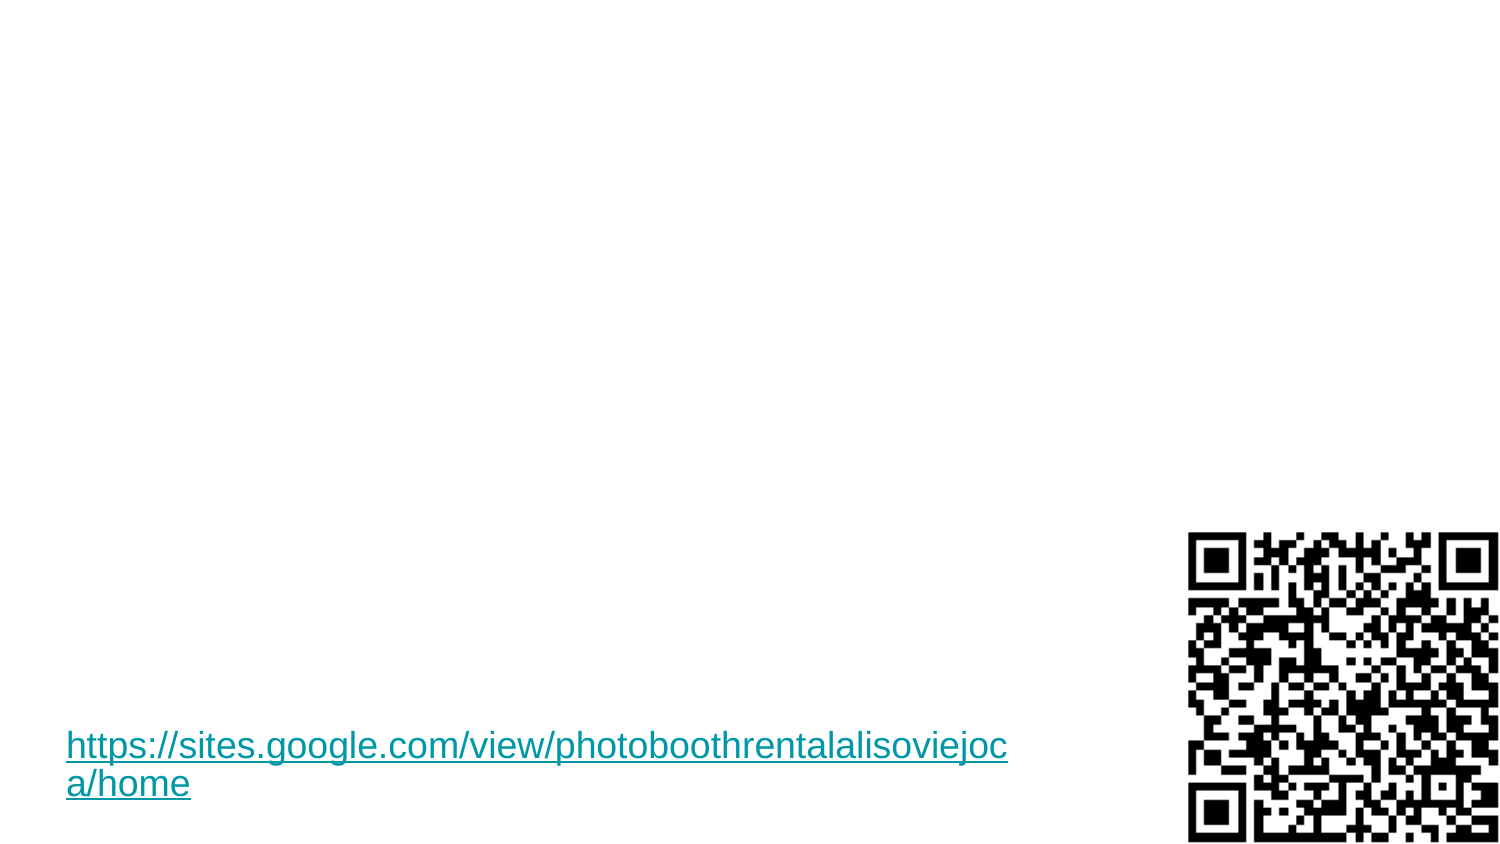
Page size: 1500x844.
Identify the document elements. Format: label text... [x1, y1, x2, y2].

picture [1187, 530, 1500, 844]
list https://sites.google.com/view/photoboothrentalalisoviejoca/home [51, 694, 1036, 794]
